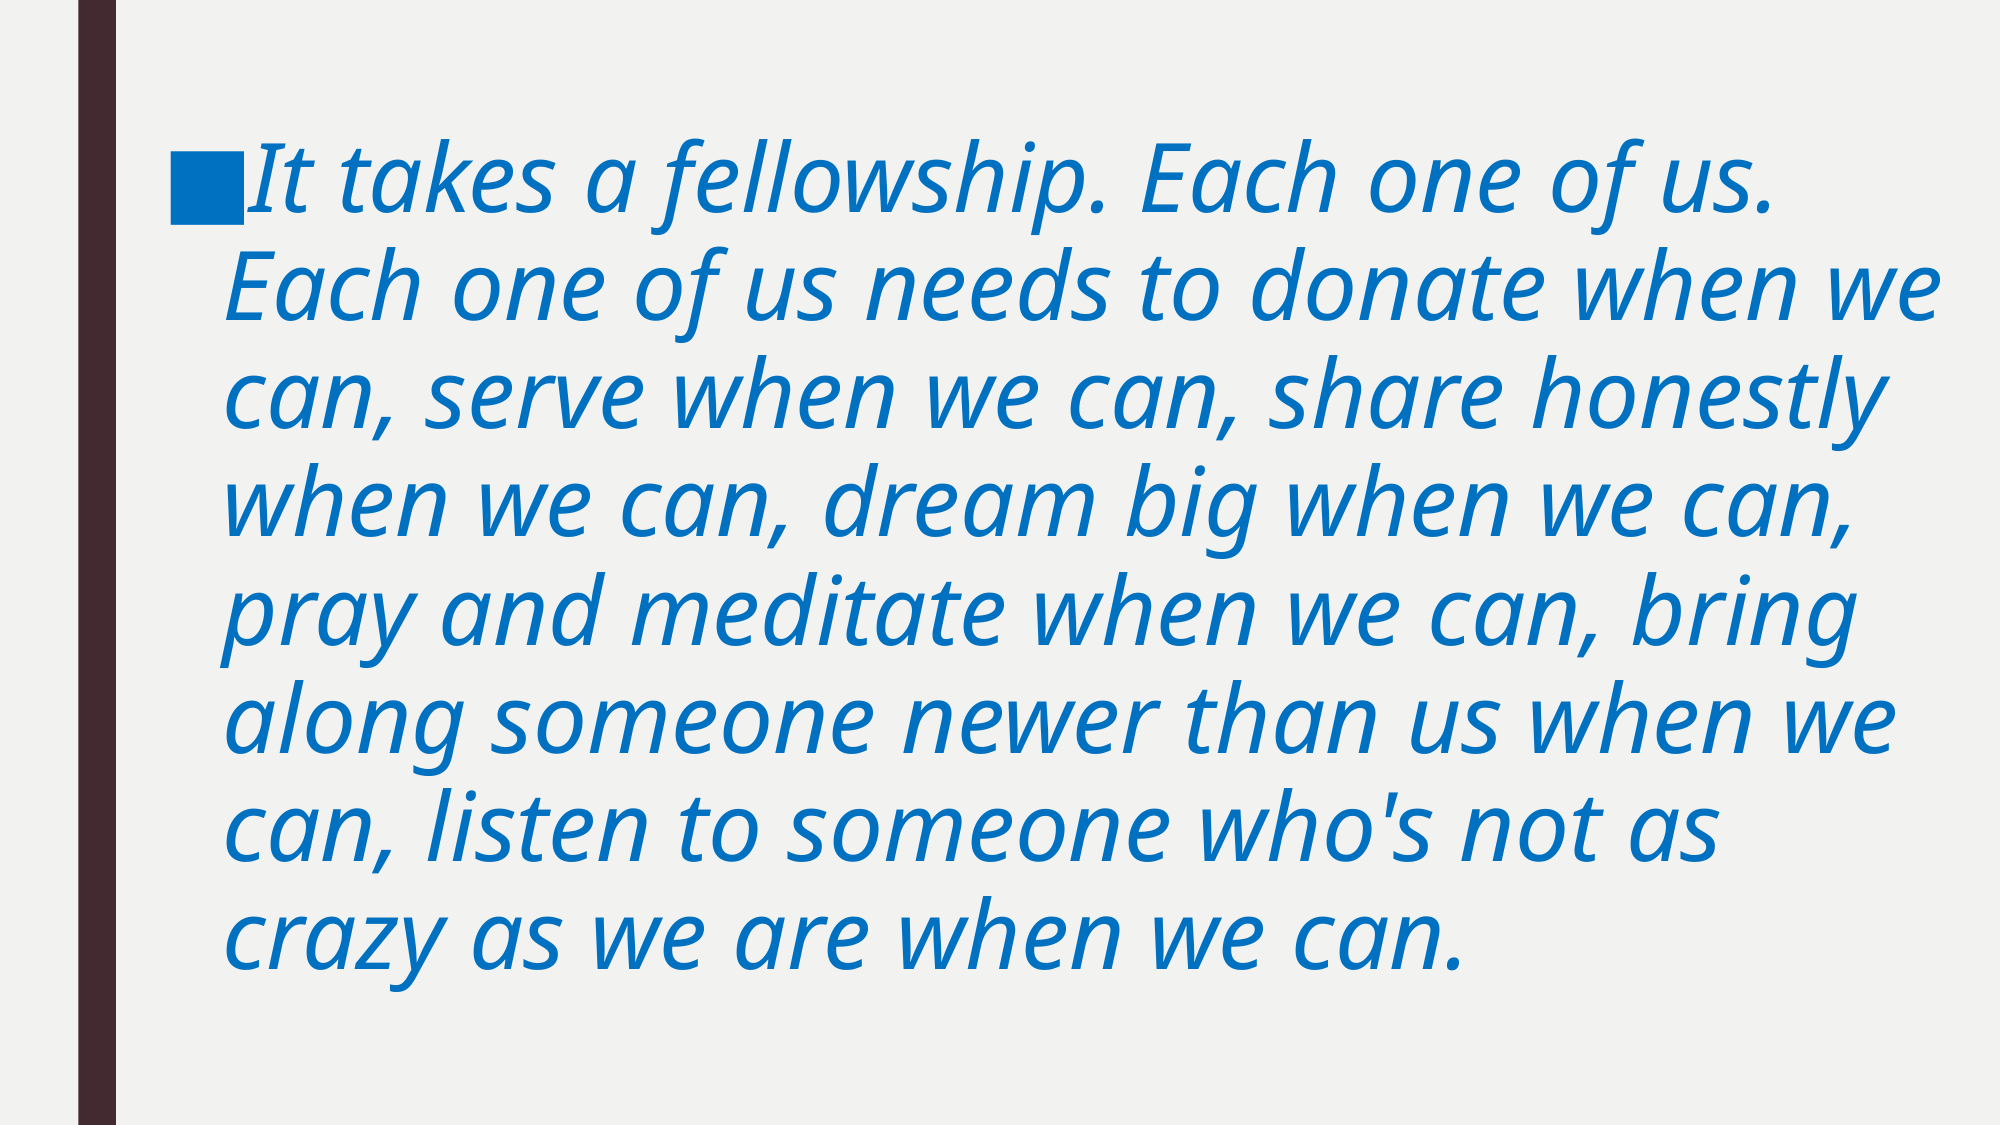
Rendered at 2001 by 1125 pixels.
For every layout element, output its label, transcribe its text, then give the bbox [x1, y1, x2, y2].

list It takes a fellowship. Each one of us. Each one of us needs to donate when we can, serve when we can, share honestly when we can, dream big when we can, pray and meditate when we can, bring along someone newer than us when we can, listen to someone who's not as crazy as we are when we can. [147, 118, 1973, 1105]
